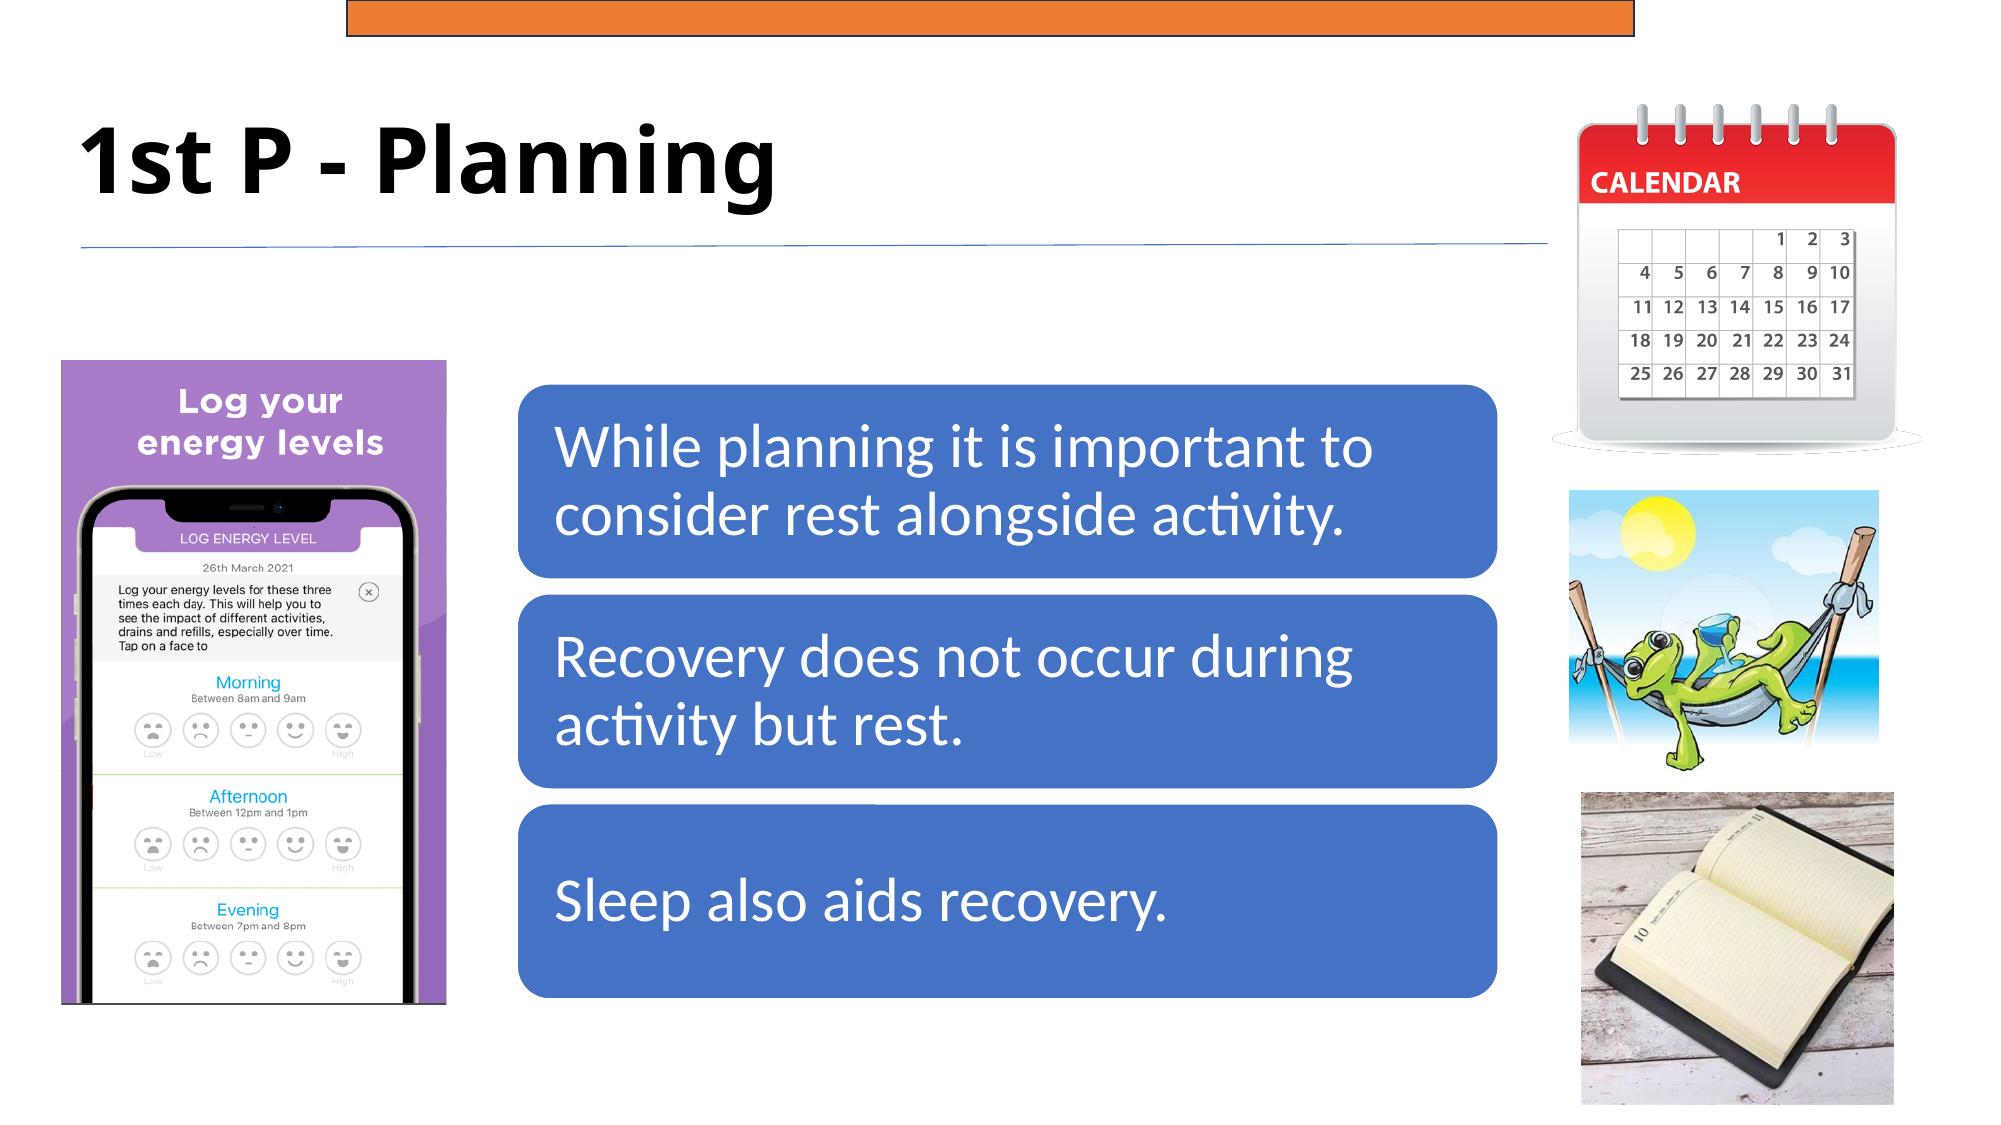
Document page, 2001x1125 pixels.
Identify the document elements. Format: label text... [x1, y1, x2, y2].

picture [1569, 490, 1879, 777]
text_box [80, 243, 1548, 248]
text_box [516, 378, 1499, 1005]
title 1st P - Planning [61, 54, 1787, 273]
picture [61, 360, 447, 1005]
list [1535, 70, 1939, 474]
text_box [346, 0, 1635, 37]
picture [1581, 792, 1894, 1105]
